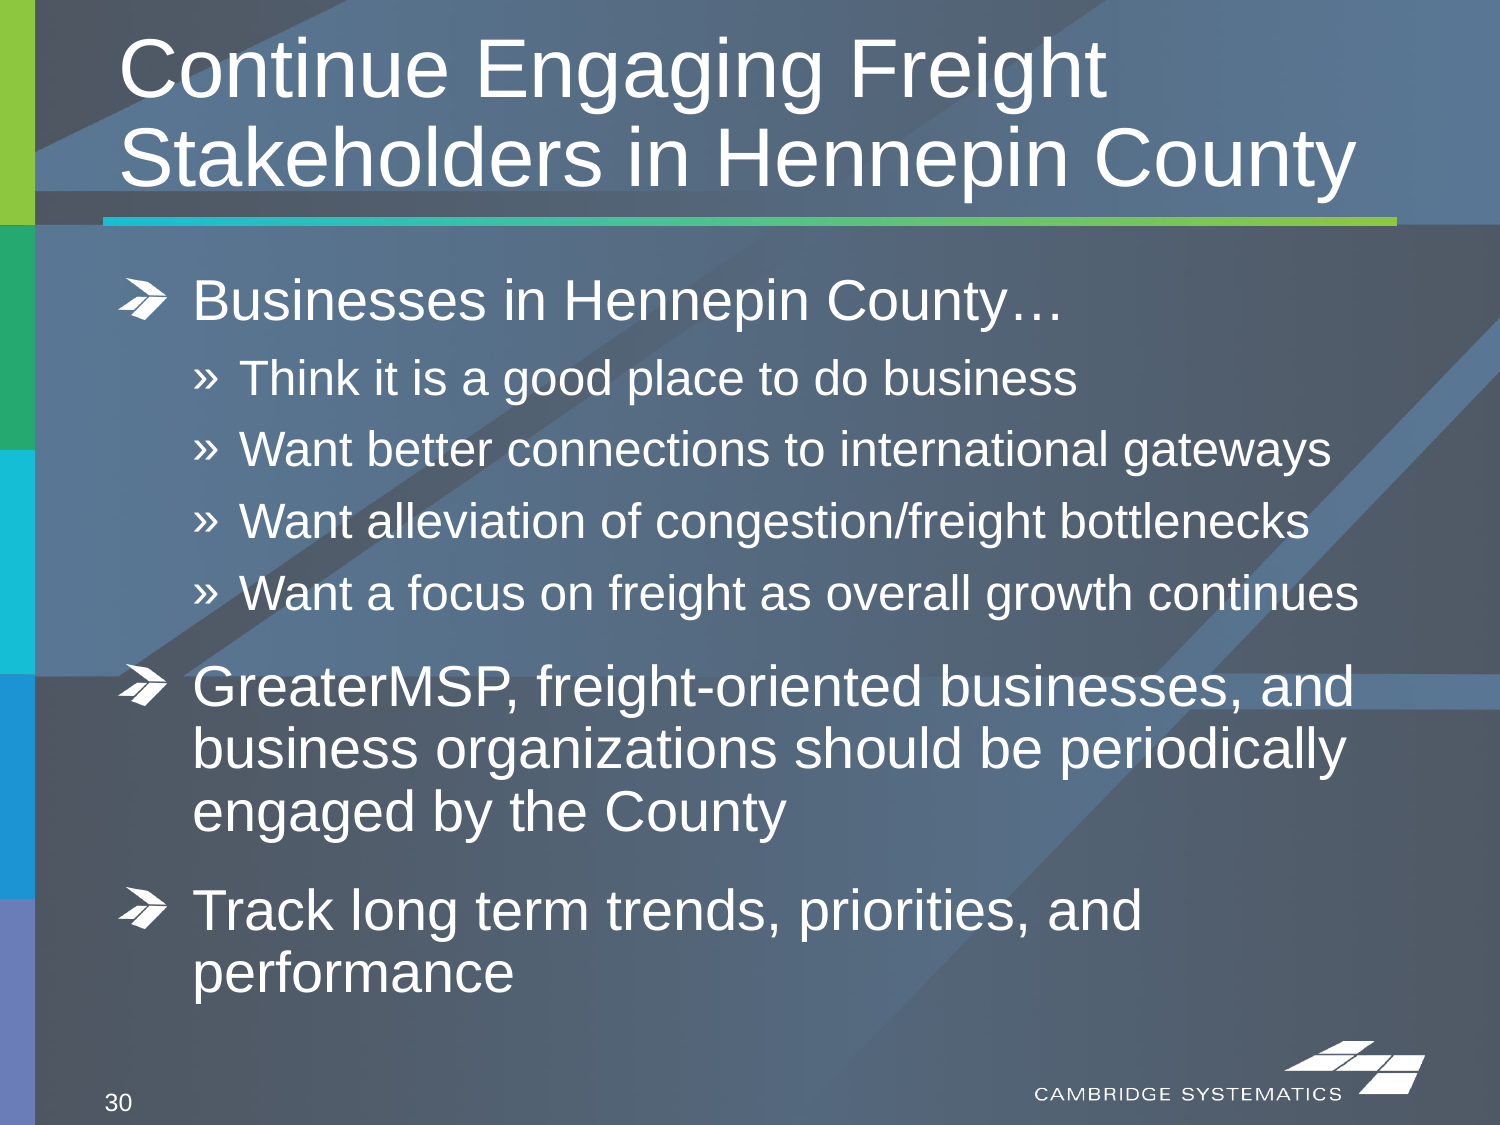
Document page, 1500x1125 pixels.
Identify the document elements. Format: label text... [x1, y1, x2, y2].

list Businesses in Hennepin County… Think it is a good place to do business Want better connections to international gateways Want alleviation of congestion/freight bottlenecks Want a focus on freight as overall growth continues GreaterMSP, freight-oriented businesses, and business organizations should be periodically engaged by the County Track long term trends, priorities, and performance [103, 263, 1397, 1014]
title Continue Engaging Freight Stakeholders in Hennepin County [103, 16, 1397, 213]
picture [36, 0, 1500, 1125]
